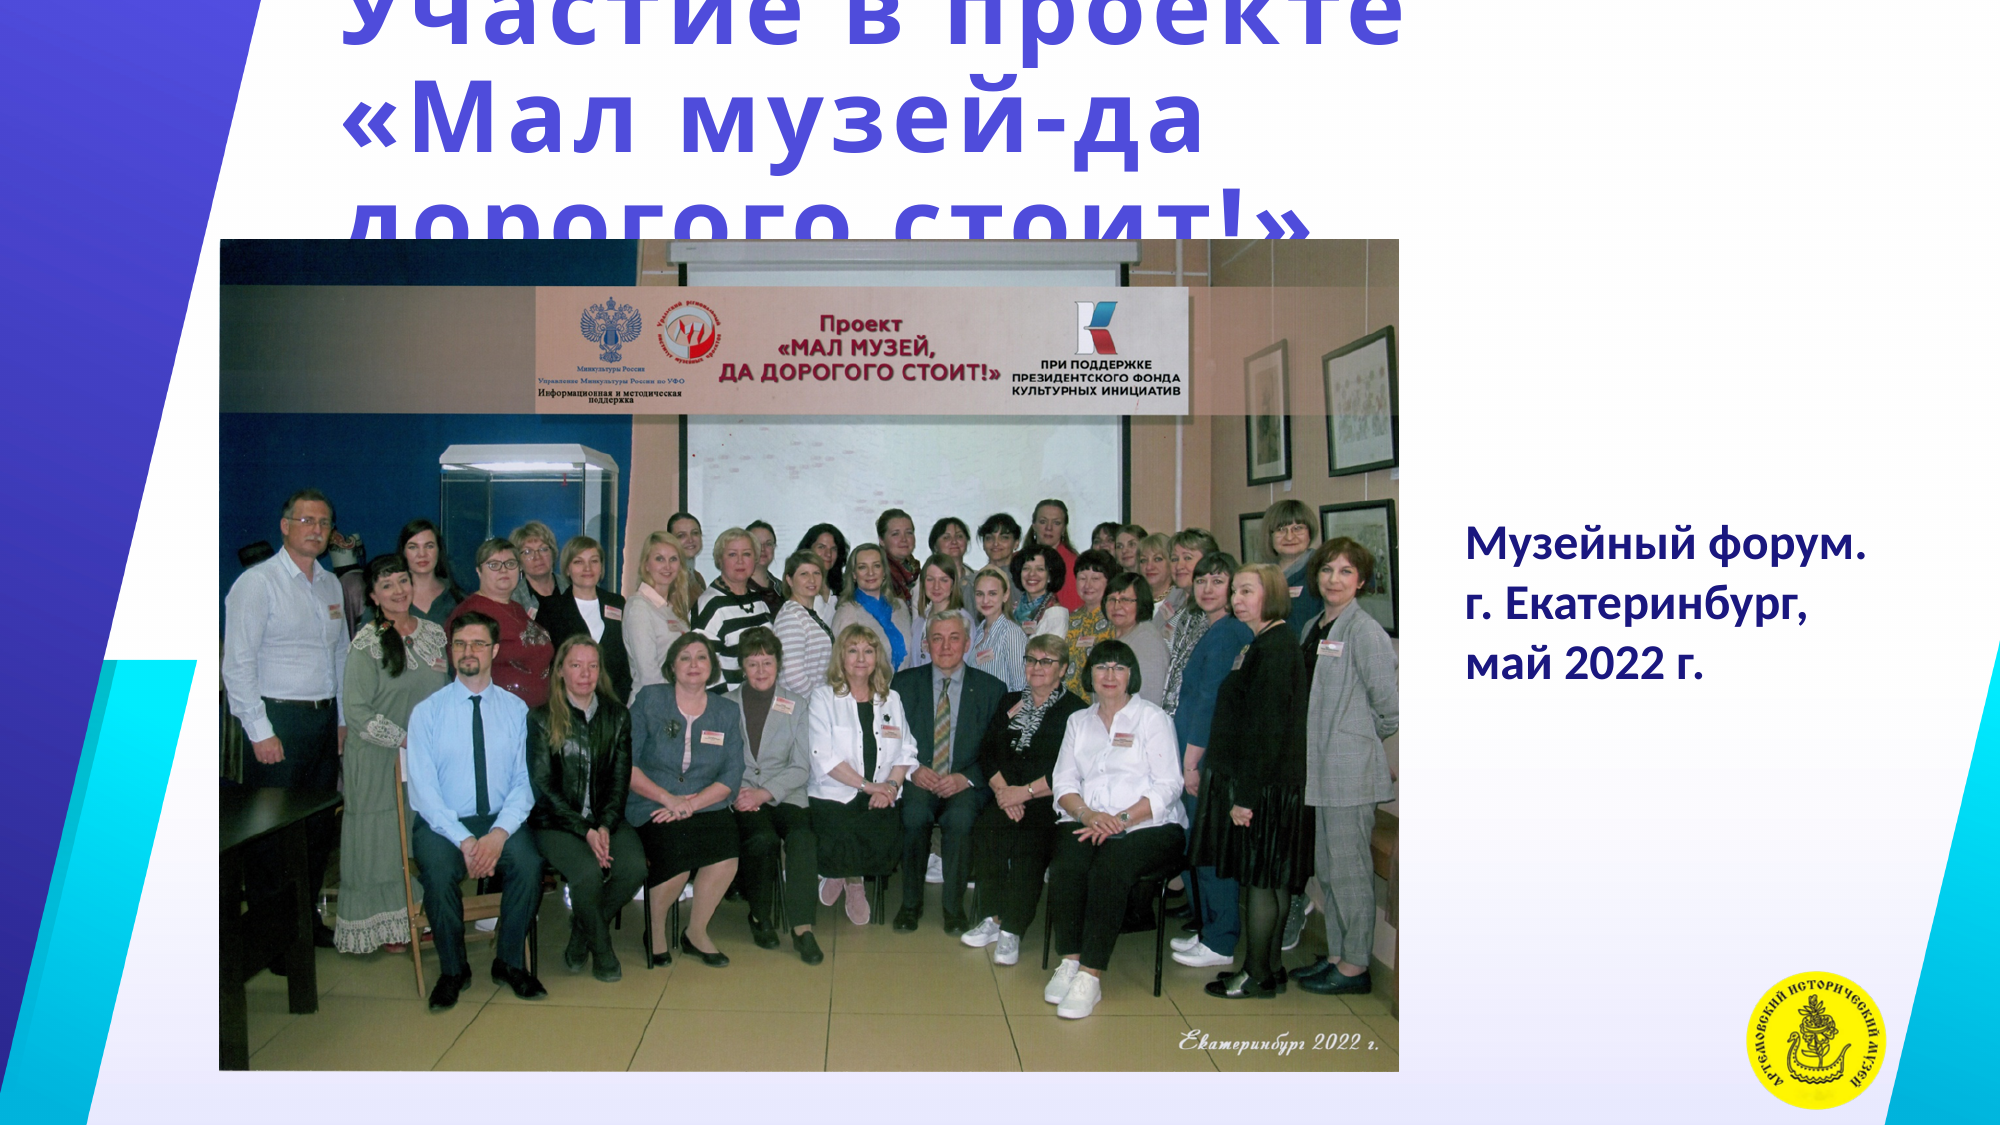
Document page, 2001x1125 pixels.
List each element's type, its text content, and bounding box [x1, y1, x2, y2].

text_box Музейный форум. г. Екатеринбург, май 2022 г. [1450, 501, 1885, 697]
title Участие в проекте «Мал музей-да дорогого стоит!» [324, 24, 1757, 216]
picture [0, 0, 2000, 1125]
